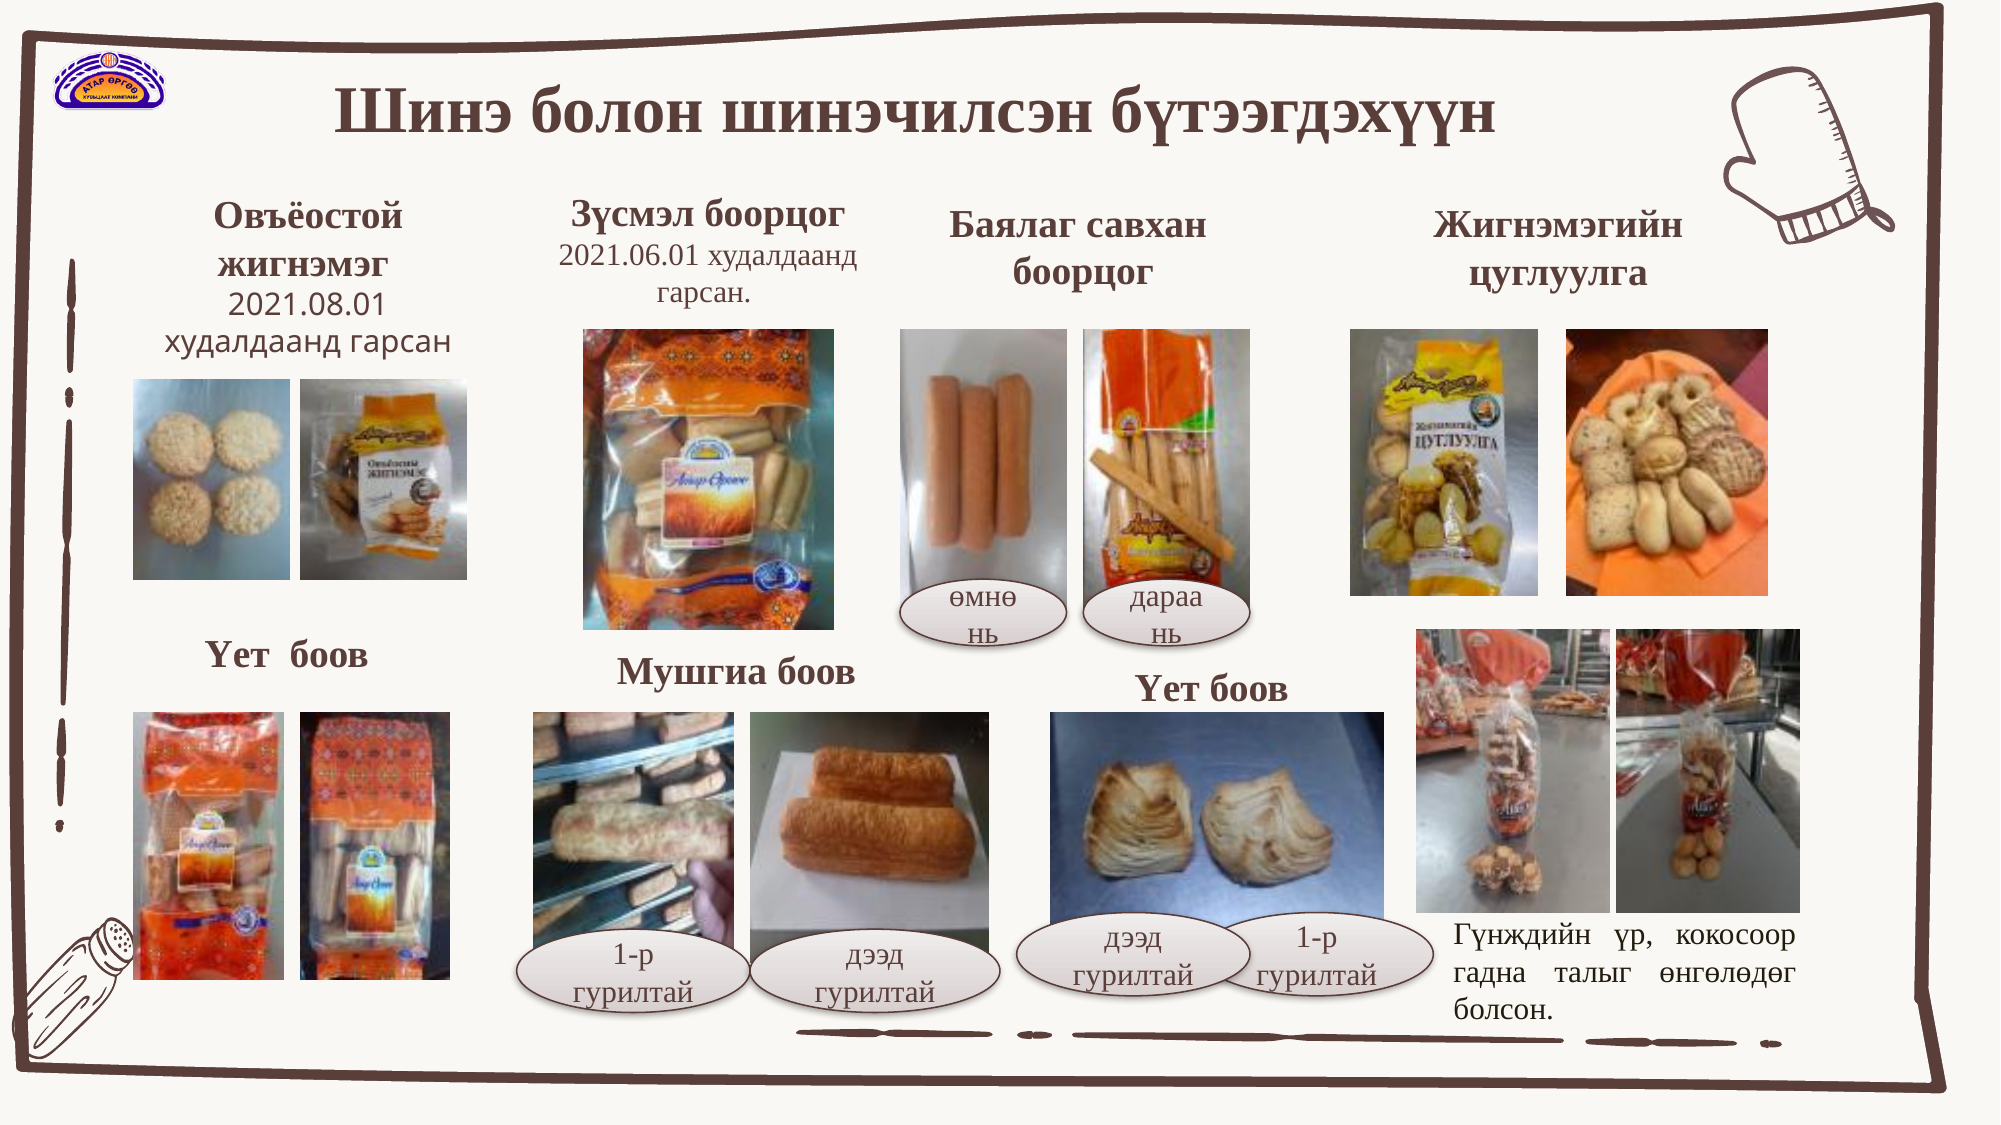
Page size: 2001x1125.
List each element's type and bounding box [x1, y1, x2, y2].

text_box [27, 906, 119, 1069]
text_box [1732, 66, 1874, 275]
picture [299, 378, 467, 580]
picture [583, 328, 834, 630]
picture [899, 328, 1067, 613]
picture [533, 712, 734, 963]
picture [1049, 712, 1384, 963]
picture [133, 712, 284, 980]
picture [1082, 328, 1251, 613]
picture [133, 378, 290, 580]
picture [48, 47, 170, 111]
picture [1616, 628, 1801, 913]
picture [1416, 628, 1610, 913]
picture [749, 712, 990, 963]
picture [1566, 328, 1768, 597]
picture [1349, 328, 1538, 597]
text_box [0, 0, 1951, 1096]
picture [299, 712, 451, 980]
